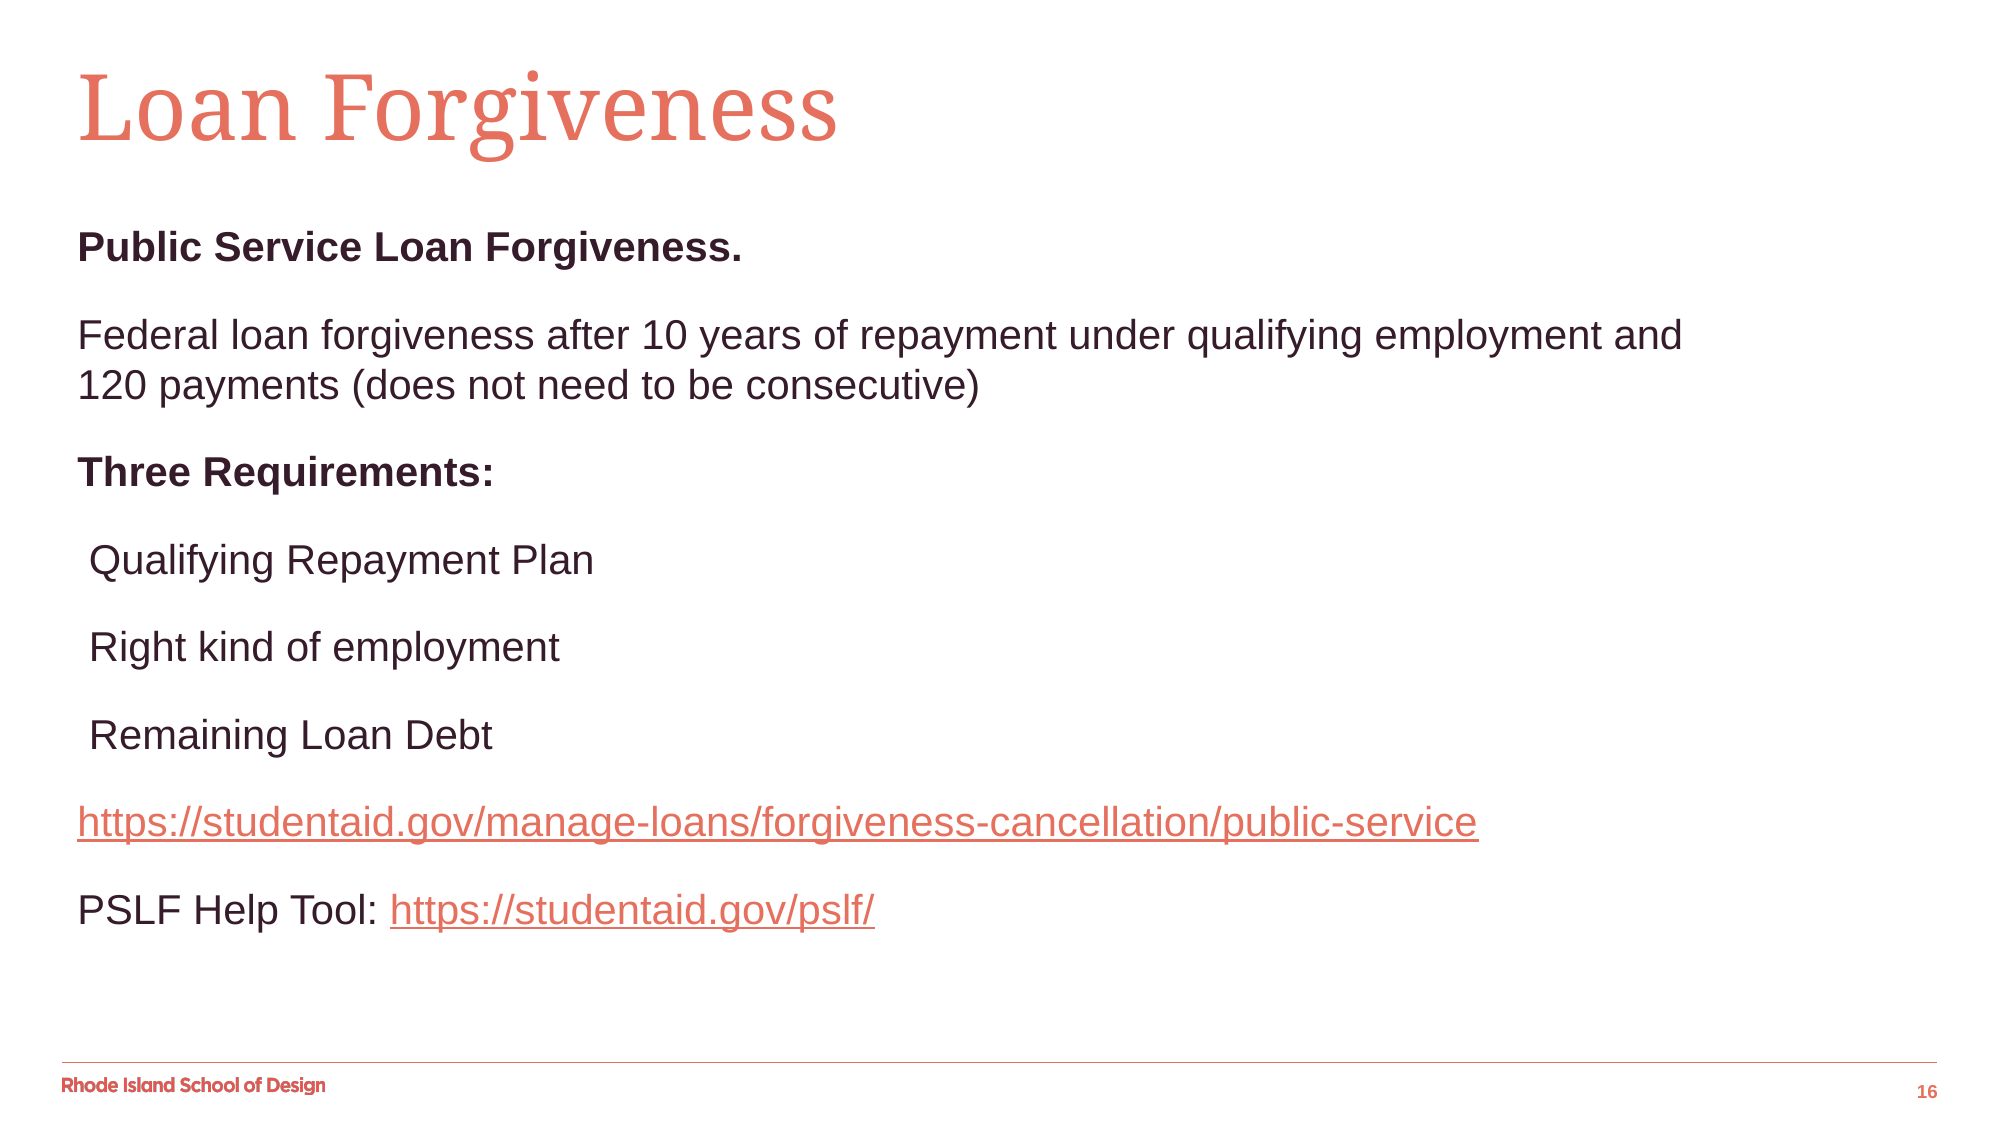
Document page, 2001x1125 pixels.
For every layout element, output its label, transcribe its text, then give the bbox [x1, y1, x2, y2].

list Public Service Loan Forgiveness. Federal loan forgiveness after 10 years of repayment under qualifying employment and 120 payments (does not need to be consecutive) Three Requirements: Qualifying Repayment Plan Right kind of employment Remaining Loan Debt https://studentaid.gov/manage-loans/forgiveness-cancellation/public-service PSLF Help Tool: https://studentaid.gov/pslf/ [62, 212, 1723, 1016]
title Loan Forgiveness [62, 62, 1938, 163]
picture [62, 1077, 325, 1095]
